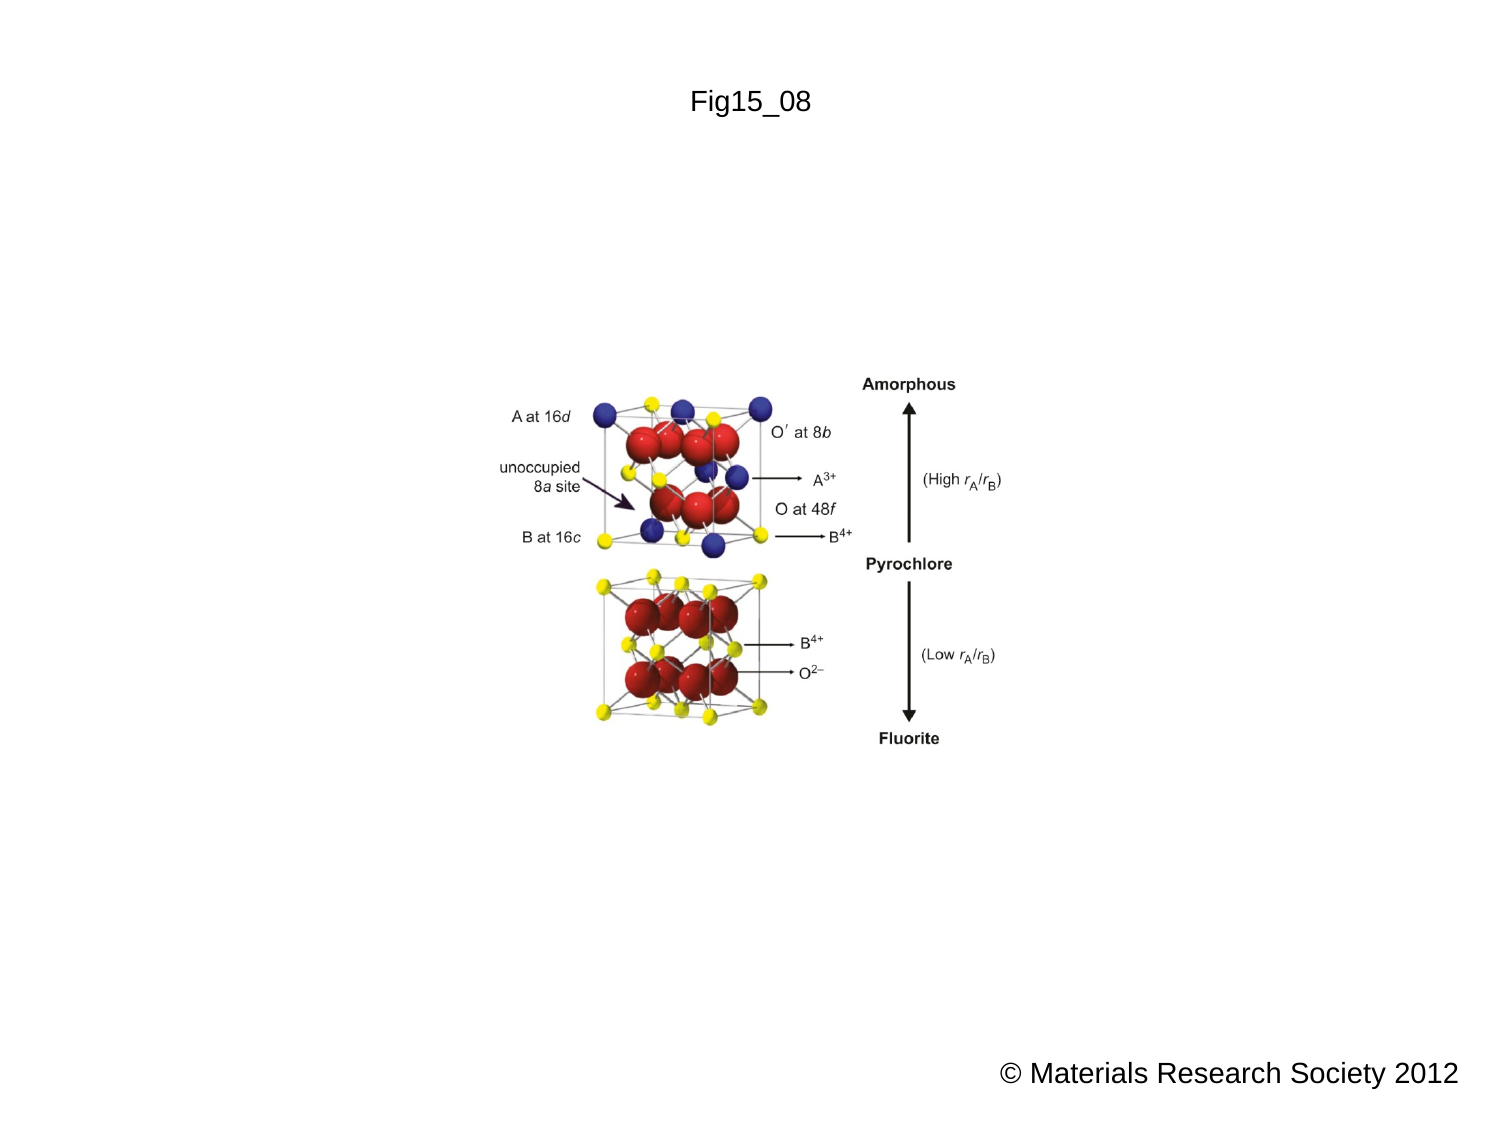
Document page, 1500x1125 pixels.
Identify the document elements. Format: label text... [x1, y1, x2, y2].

footer © Materials Research Society 2012 [674, 1046, 1476, 1125]
picture [498, 375, 1001, 750]
text_box Fig15_08 [675, 74, 827, 125]
